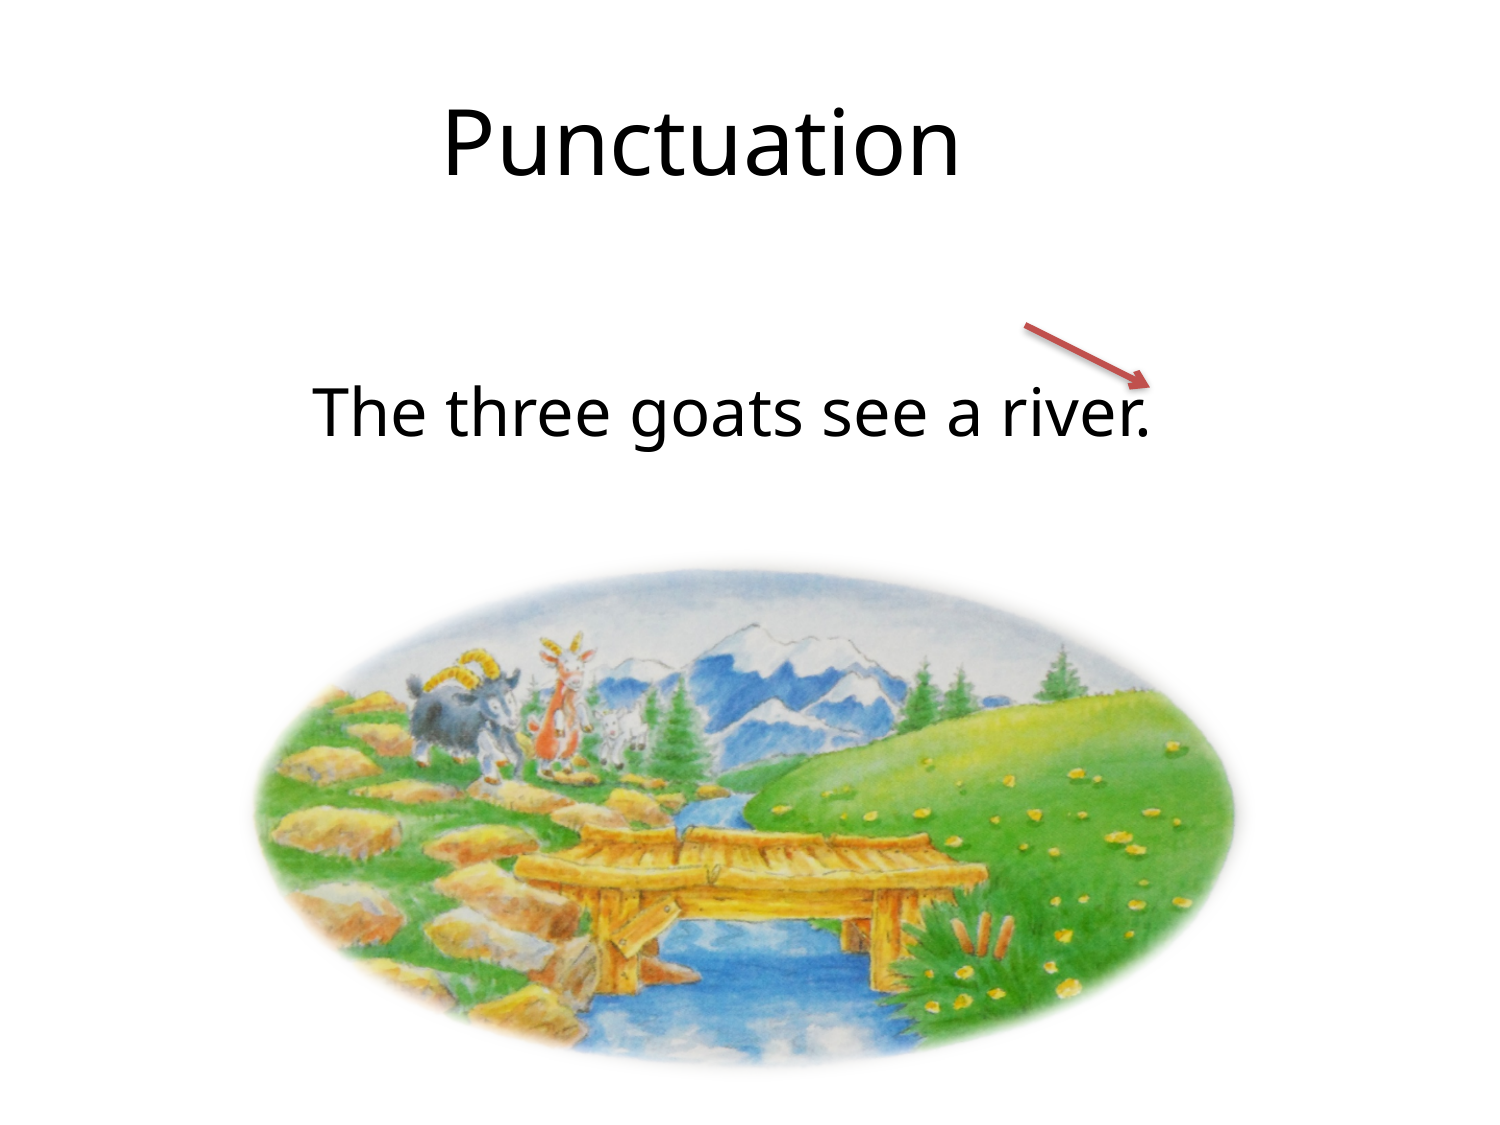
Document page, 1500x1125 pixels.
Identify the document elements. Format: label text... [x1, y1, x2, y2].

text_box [1024, 324, 1151, 388]
list The three goats see a river. [75, 362, 1425, 1005]
title Punctuation [75, 45, 1425, 233]
picture [237, 549, 1258, 1082]
